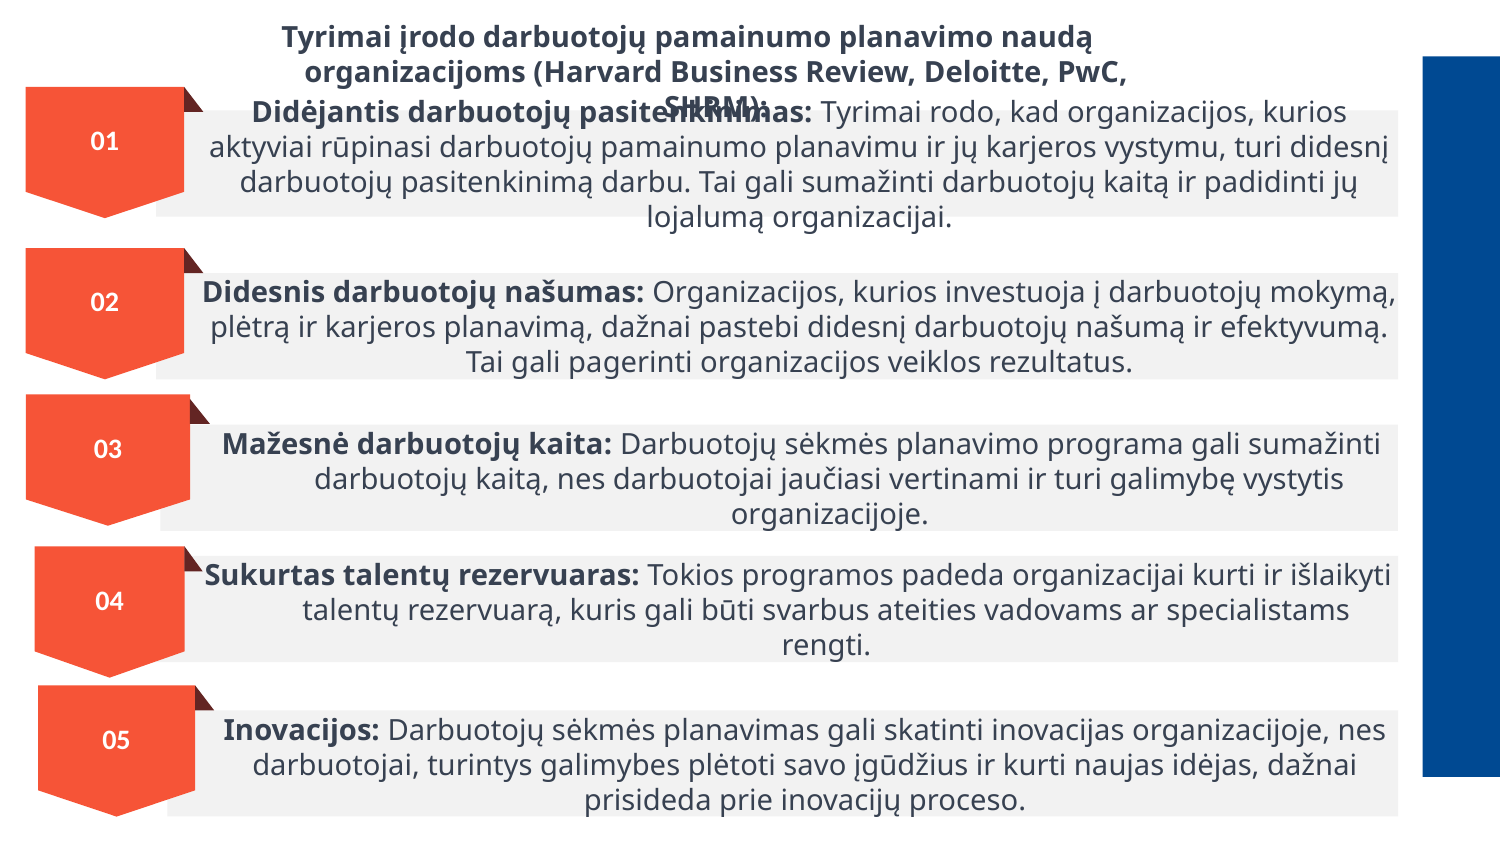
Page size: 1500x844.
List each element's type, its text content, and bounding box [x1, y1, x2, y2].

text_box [34, 546, 1399, 678]
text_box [25, 86, 1399, 219]
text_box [37, 685, 1399, 817]
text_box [25, 247, 1399, 380]
text_box Tyrimai įrodo darbuotojų pamainumo planavimo naudą organizacijoms (Harvard Business Review, Deloitte, PwC, SHRM): [187, 11, 1188, 85]
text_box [25, 394, 1399, 532]
